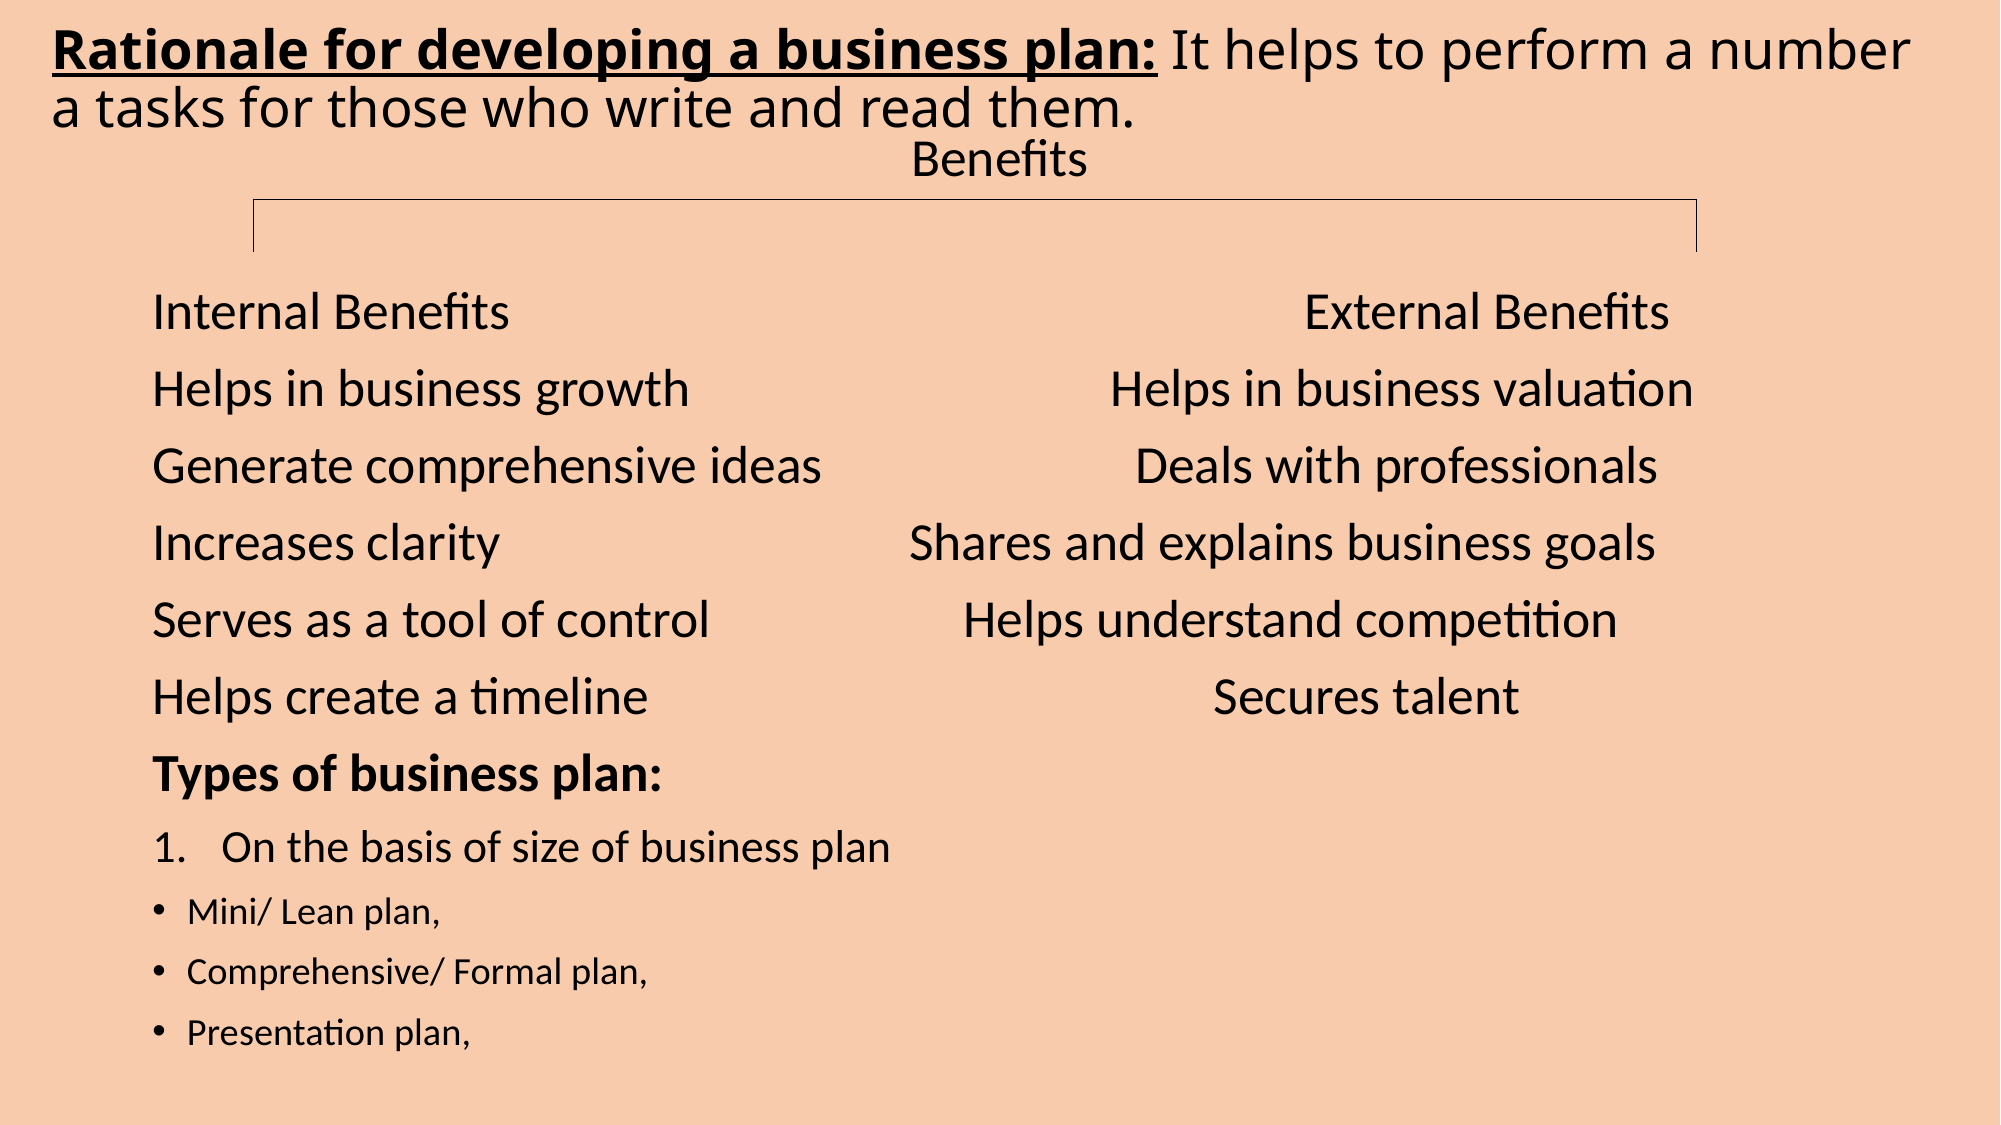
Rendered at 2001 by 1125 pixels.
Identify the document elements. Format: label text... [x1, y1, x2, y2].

list Benefits Internal Benefits External Benefits Helps in business growth Helps in business valuation Generate comprehensive ideas Deals with professionals Increases clarity Shares and explains business goals Serves as a tool of control Helps understand competition Helps create a timeline Secures talent Types of business plan: On the basis of size of business plan Mini/ Lean plan, Comprehensive/ Formal plan, Presentation plan, [137, 122, 1863, 1110]
table_header [254, 200, 1696, 252]
title Rationale for developing a business plan: It helps to perform a number a tasks for those who write and read them. [36, 14, 1965, 148]
